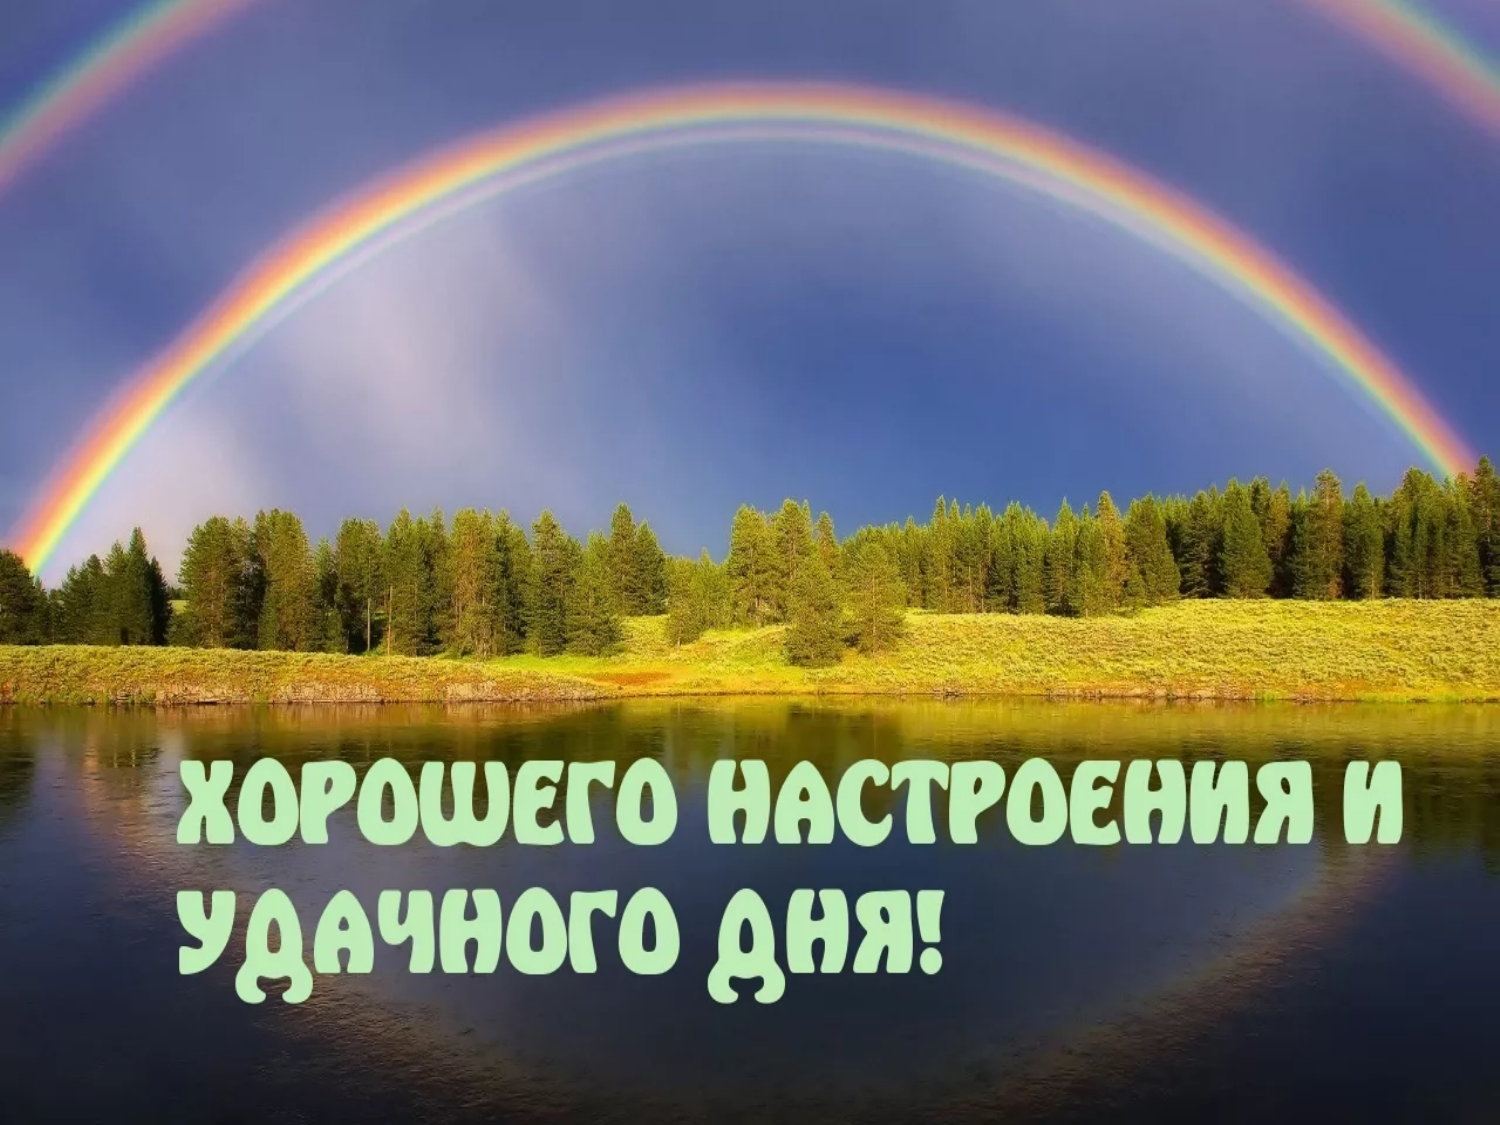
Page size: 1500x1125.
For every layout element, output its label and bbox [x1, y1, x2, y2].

list [0, 0, 1500, 1125]
